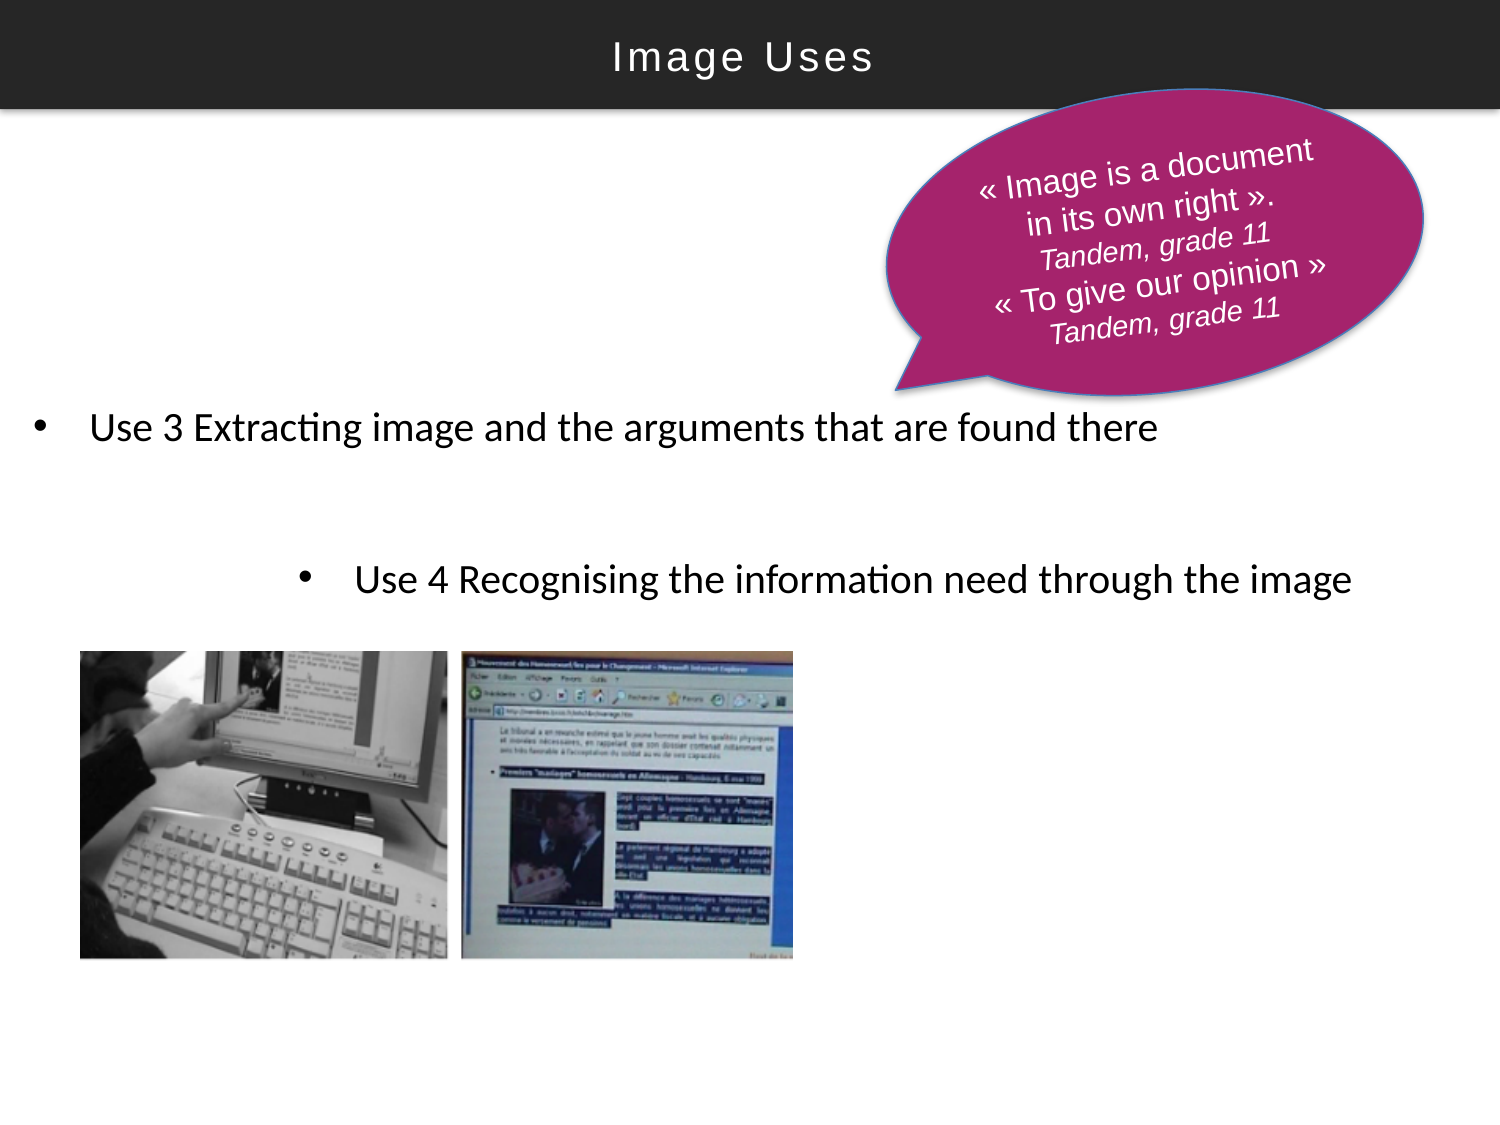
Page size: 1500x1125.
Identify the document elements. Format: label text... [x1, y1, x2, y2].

title Image Uses [0, 0, 1500, 110]
list Use 3 Extracting image and the arguments that are found there Use 4 Recognising the information need through the image [18, 275, 1369, 1023]
picture [79, 651, 793, 962]
text_box « Image is a document in its own right ». Tandem, grade 11 « To give our opinion » Tandem, grade 11 [885, 88, 1424, 397]
text_box [214, 498, 1478, 594]
